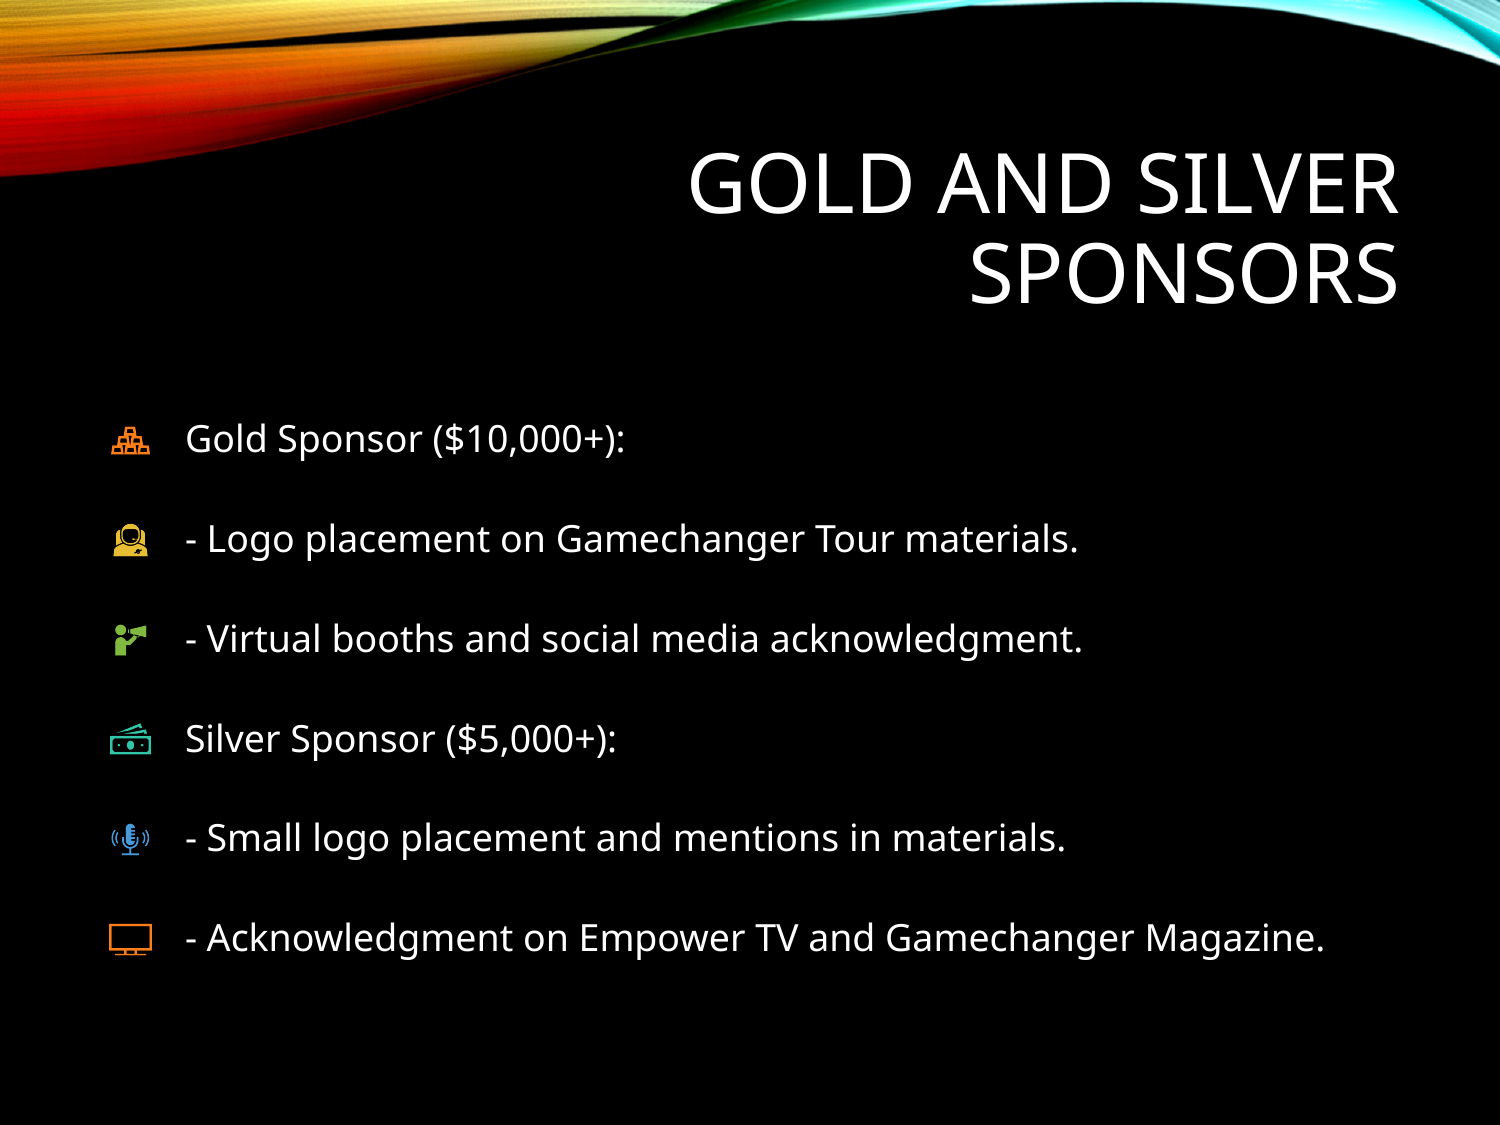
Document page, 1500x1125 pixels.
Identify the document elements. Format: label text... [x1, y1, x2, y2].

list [84, 400, 1416, 980]
picture [0, 0, 1500, 178]
title Gold and Silver Sponsors [356, 125, 1416, 338]
